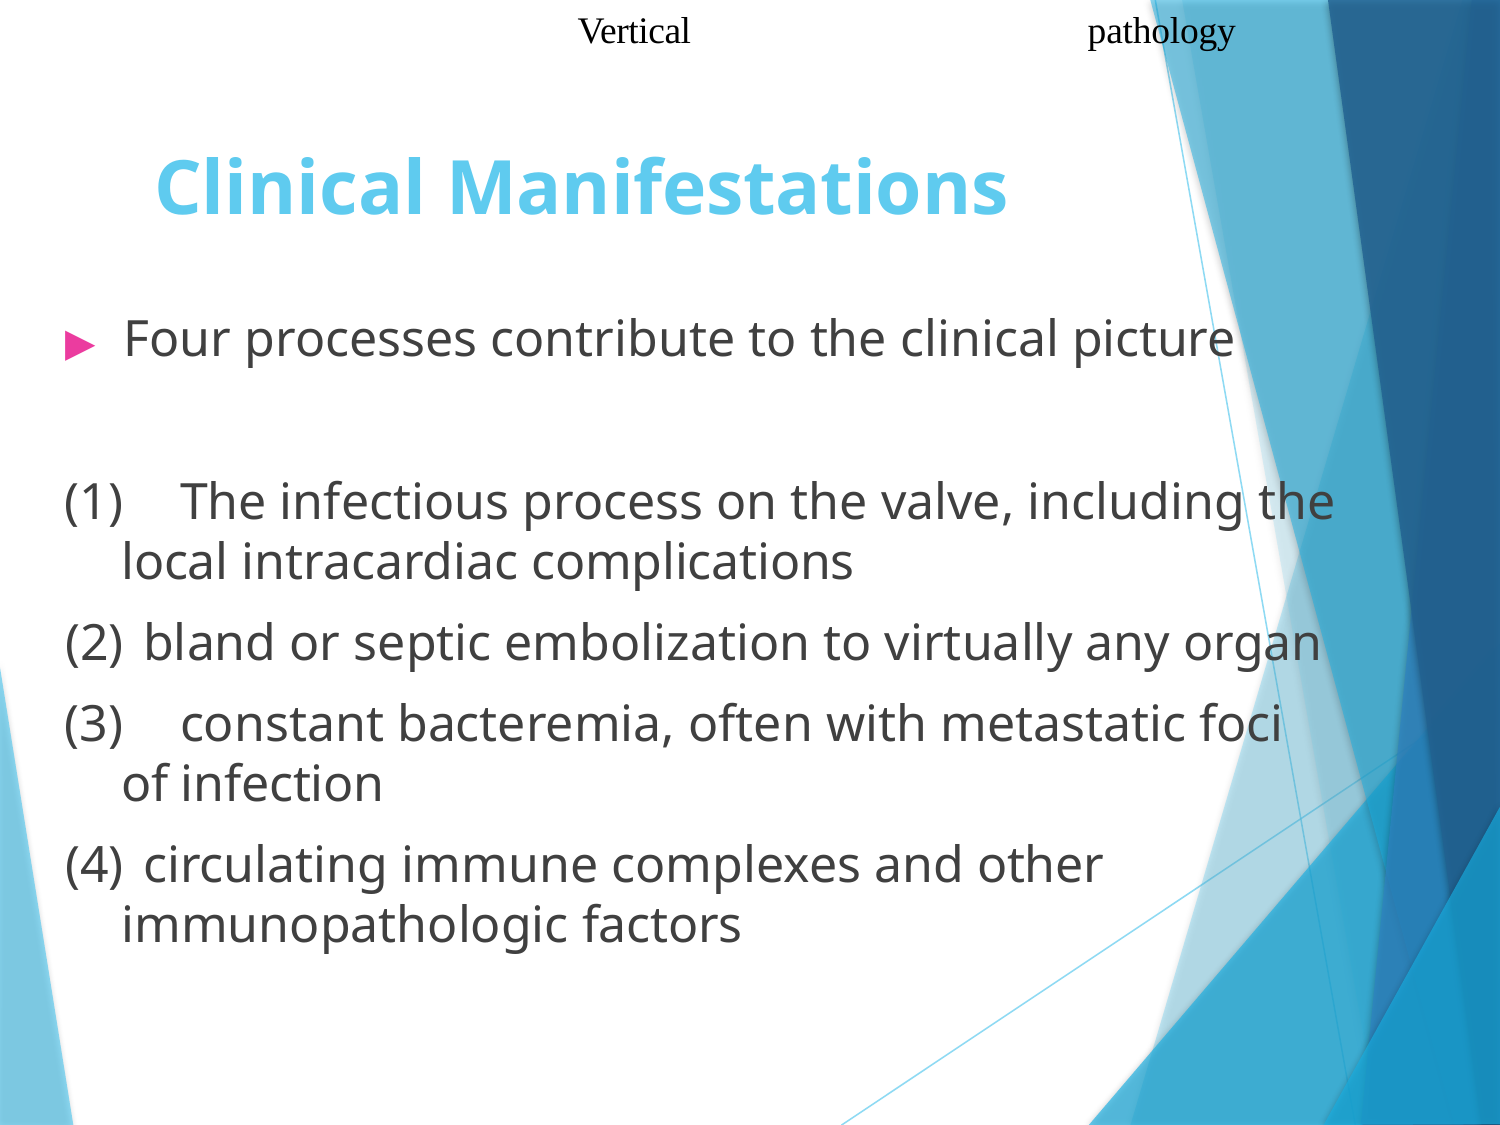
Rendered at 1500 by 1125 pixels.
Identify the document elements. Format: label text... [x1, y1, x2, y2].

title Clinical Manifestations [99, 99, 1142, 304]
text_box ▶ Four processes contribute to the clinical picture The infectious process on the valve, including the local intracardiac complications bland or septic embolization to virtually any organ constant bacteremia, often with metastatic foci of infection circulating immune complexes and other immunopathologic factors [62, 304, 1388, 953]
text_box pathology [1085, 3, 1241, 51]
text_box Vertical [575, 3, 697, 51]
